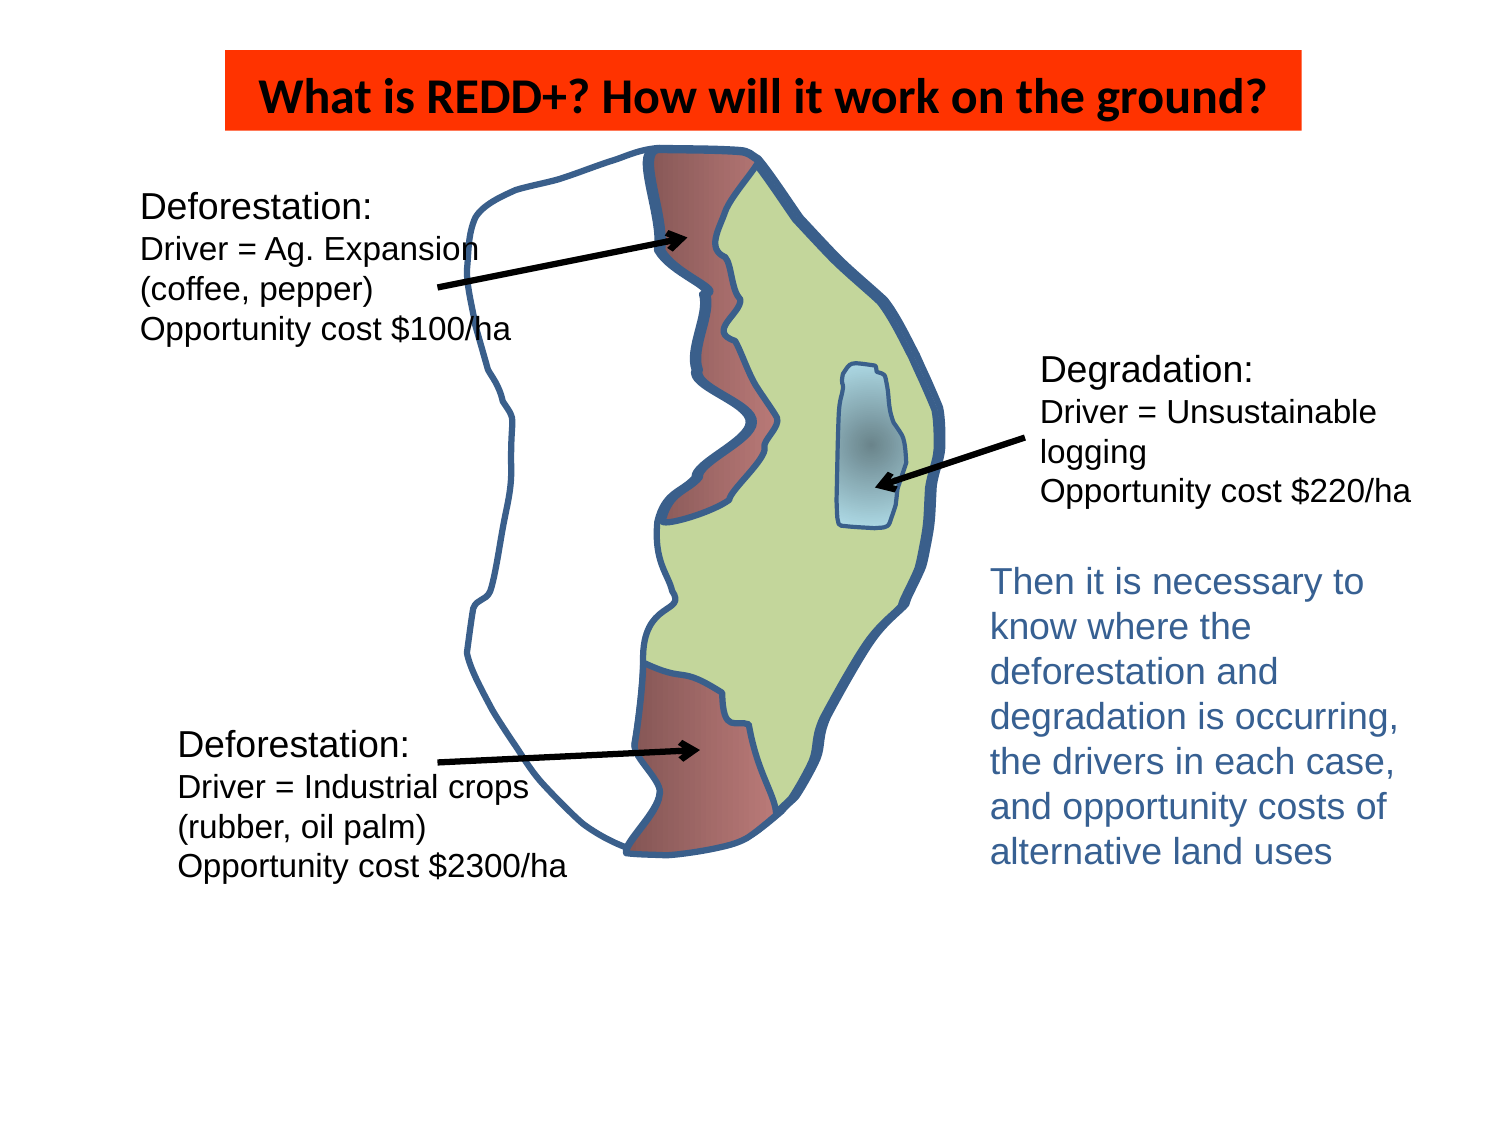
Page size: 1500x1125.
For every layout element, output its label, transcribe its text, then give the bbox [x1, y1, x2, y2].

text_box Then it is necessary to know where the deforestation and degradation is occurring, the drivers in each case, and opportunity costs of alternative land uses [974, 549, 1425, 880]
text_box [641, 202, 927, 812]
text_box What is REDD+? How will it work on the ground? [225, 50, 1302, 131]
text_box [124, 149, 782, 526]
text_box [464, 535, 673, 660]
text_box [786, 192, 909, 335]
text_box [835, 337, 1451, 529]
text_box [780, 538, 932, 816]
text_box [162, 662, 777, 895]
